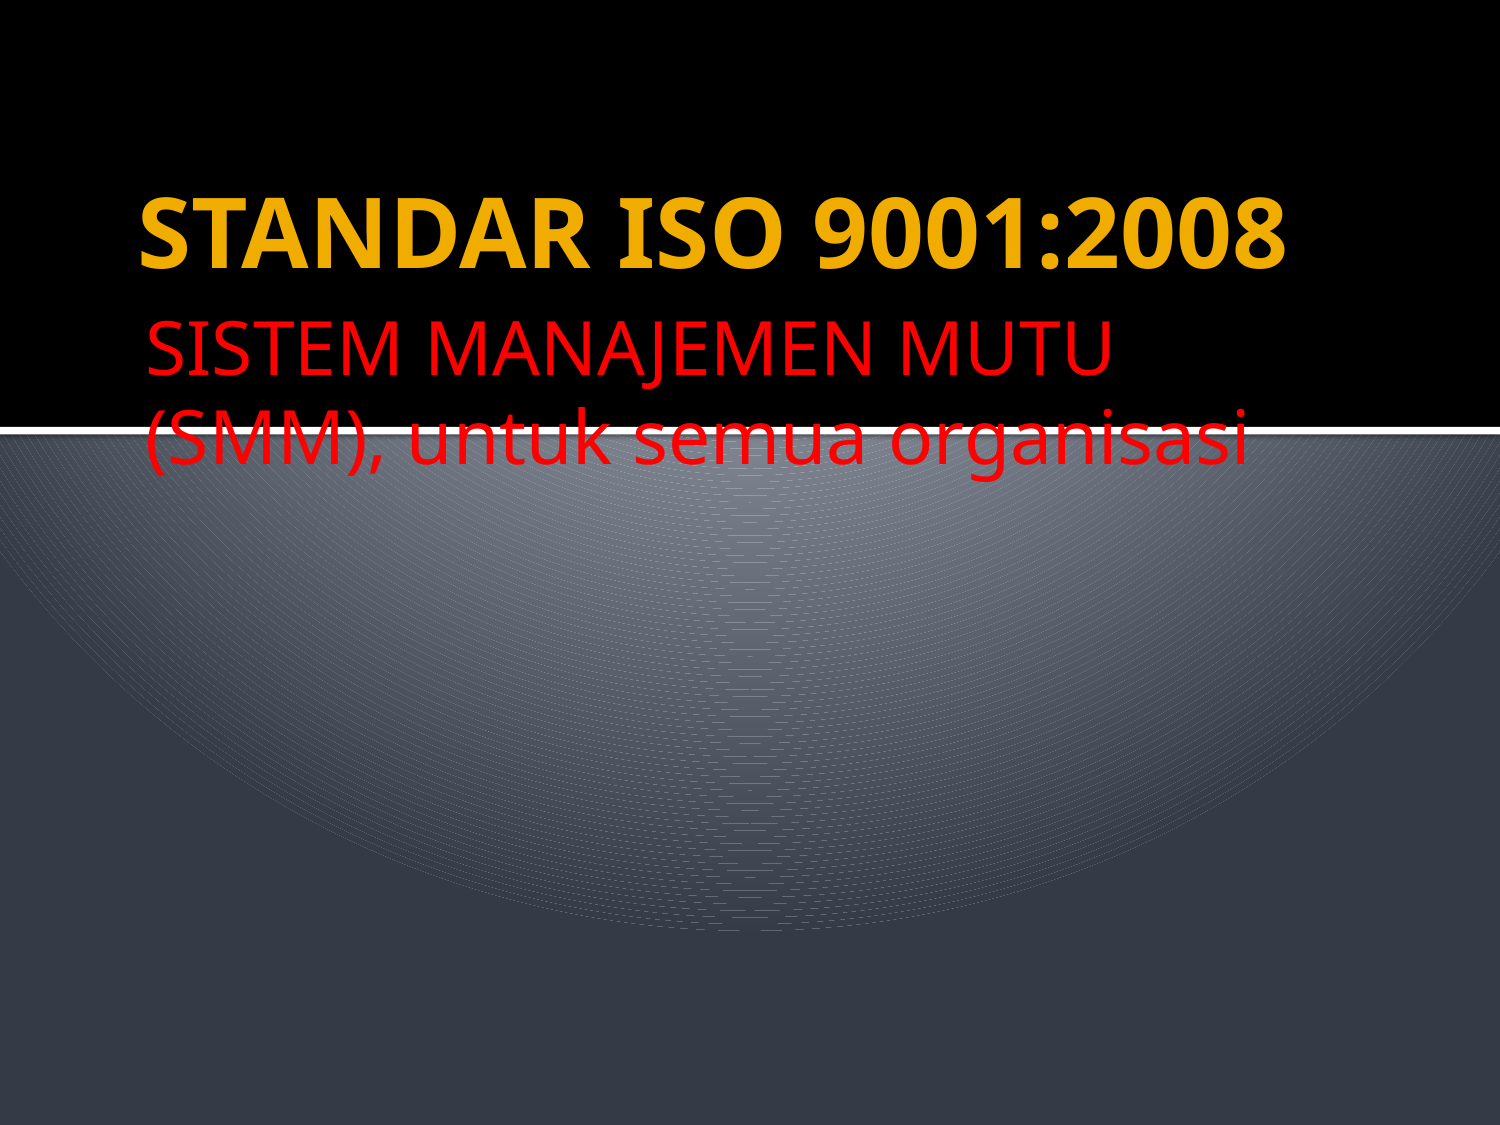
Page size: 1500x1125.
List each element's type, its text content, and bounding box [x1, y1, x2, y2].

list SISTEM MANAJEMEN MUTU (SMM), untuk semua organisasi [121, 299, 1438, 413]
title STANDAR ISO 9001:2008 [123, 19, 1438, 288]
